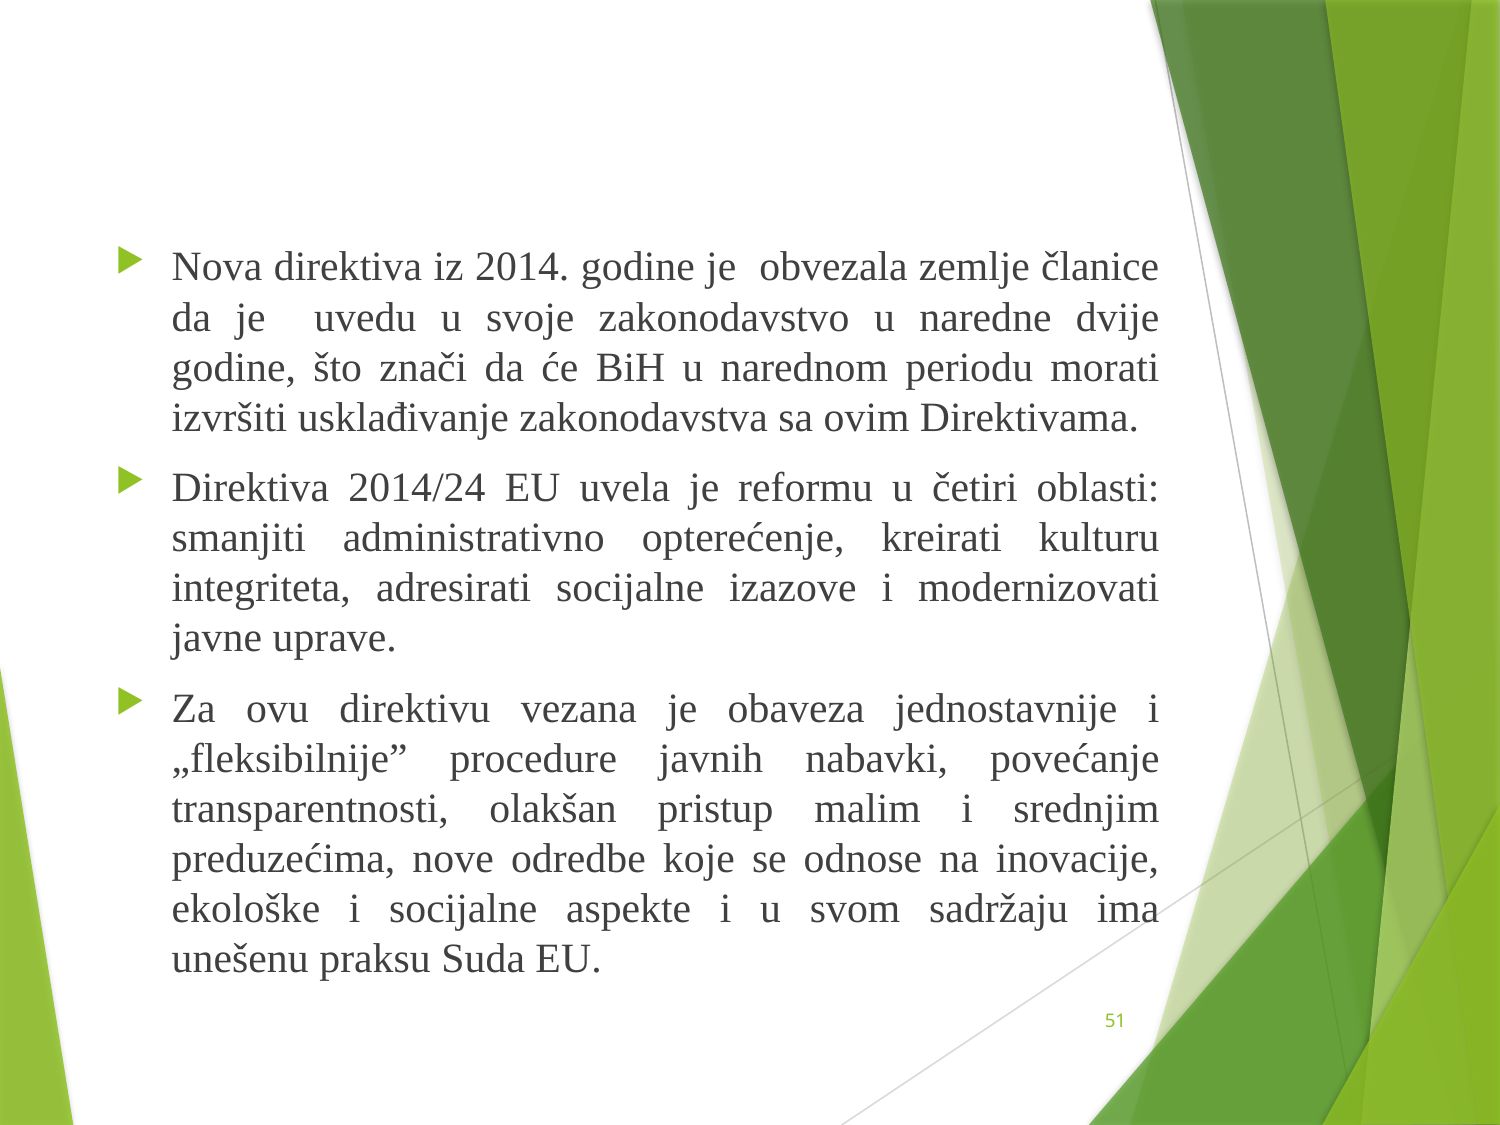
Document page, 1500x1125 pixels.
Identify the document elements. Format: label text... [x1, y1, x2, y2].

list Nova direktiva iz 2014. godine je obvezala zemlje članice da je uvedu u svoje zakonodavstvo u naredne dvije godine, što znači da će BiH u narednom periodu morati izvršiti usklađivanje zakonodavstva sa ovim Direktivama. Direktiva 2014/24 EU uvela je reformu u četiri oblasti: smanjiti administrativno opterećenje, kreirati kulturu integriteta, adresirati socijalne izazove i modernizovati javne uprave. Za ovu direktivu vezana je obaveza jednostavnije i „fleksibilnije” procedure javnih nabavki, povećanje transparentnosti, olakšan pristup malim i srednjim preduzećima, nove odredbe koje se odnose na inovacije, ekološke i socijalne aspekte i u svom sadržaju ima unešenu praksu Suda EU. [100, 231, 1176, 1071]
slide_number 51 [1057, 991, 1142, 1051]
